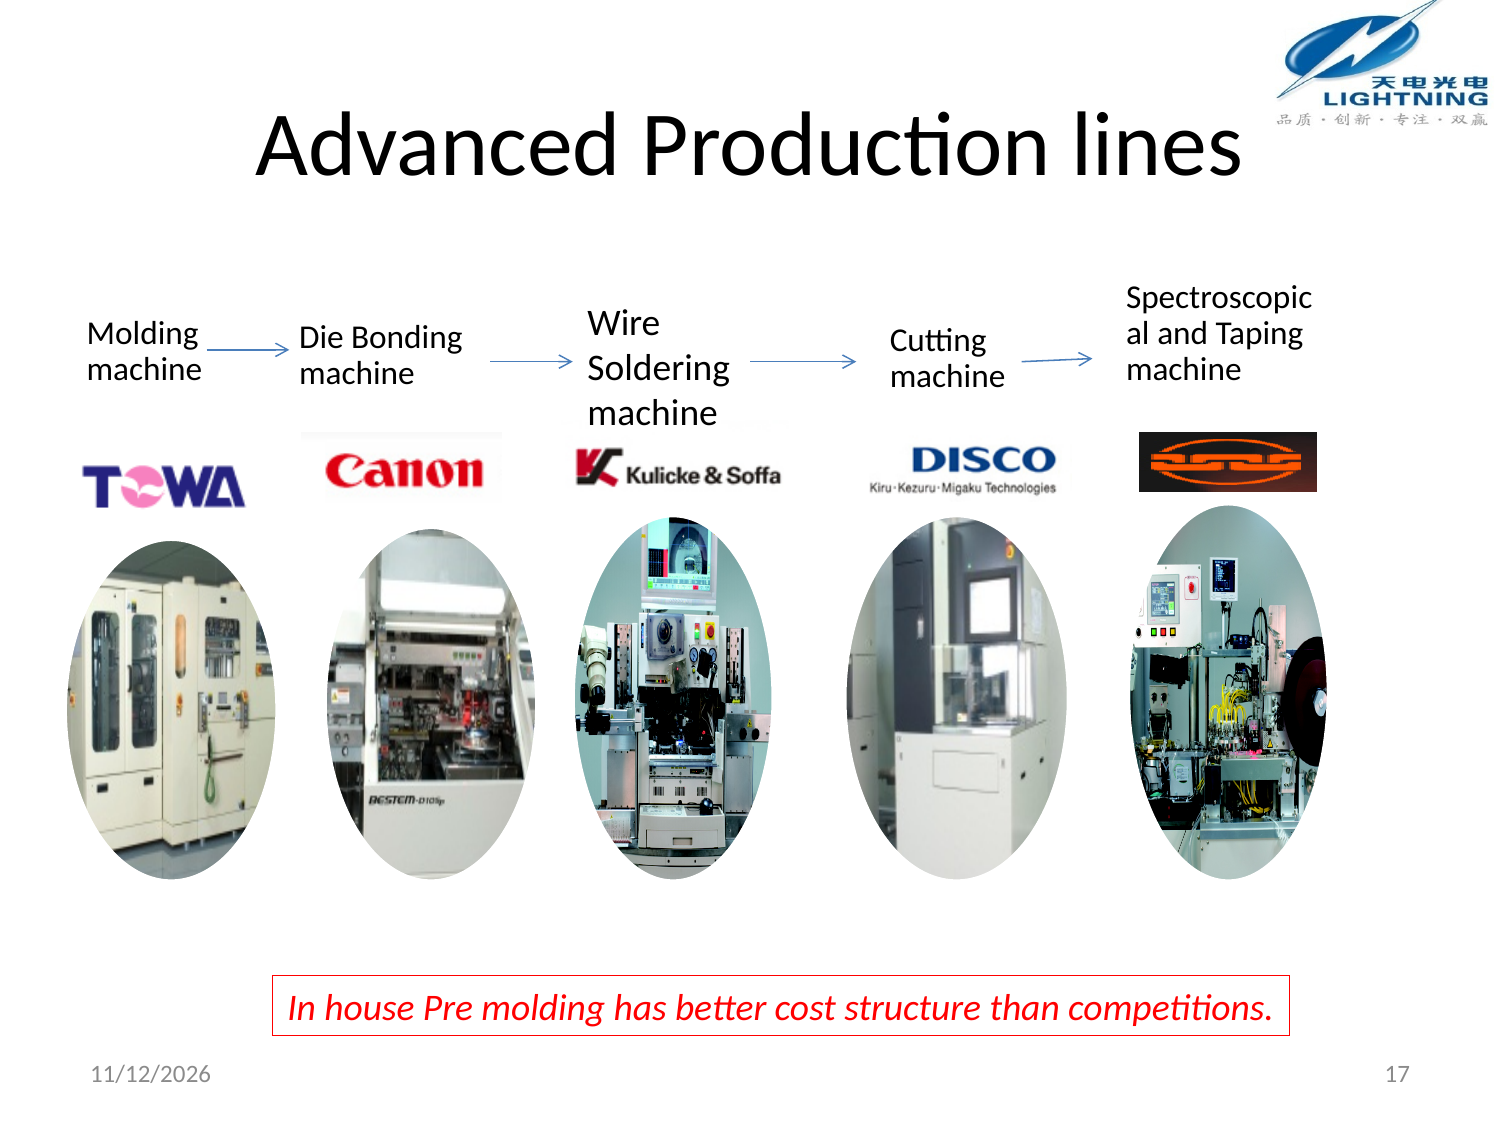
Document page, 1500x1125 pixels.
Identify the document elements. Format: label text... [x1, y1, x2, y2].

title Advanced Production lines [75, 45, 1425, 233]
picture [560, 420, 600, 492]
picture [1139, 432, 1318, 492]
picture [300, 432, 503, 510]
picture [1264, 0, 1500, 130]
text_box [1125, 501, 1331, 884]
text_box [76, 290, 287, 485]
picture [76, 485, 262, 516]
text_box [322, 524, 540, 884]
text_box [1021, 358, 1093, 362]
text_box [288, 290, 550, 480]
picture [867, 432, 1072, 503]
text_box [1056, 243, 1330, 425]
text_box [842, 646, 1071, 884]
text_box [570, 578, 776, 884]
slide_number 17 [1074, 1042, 1425, 1103]
text_box Wire Soldering machine [572, 290, 599, 419]
text_box [62, 536, 280, 884]
text_box In house Pre molding has better cost structure than competitions. [272, 975, 1290, 1036]
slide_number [75, 1042, 425, 1103]
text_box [600, 290, 1093, 637]
